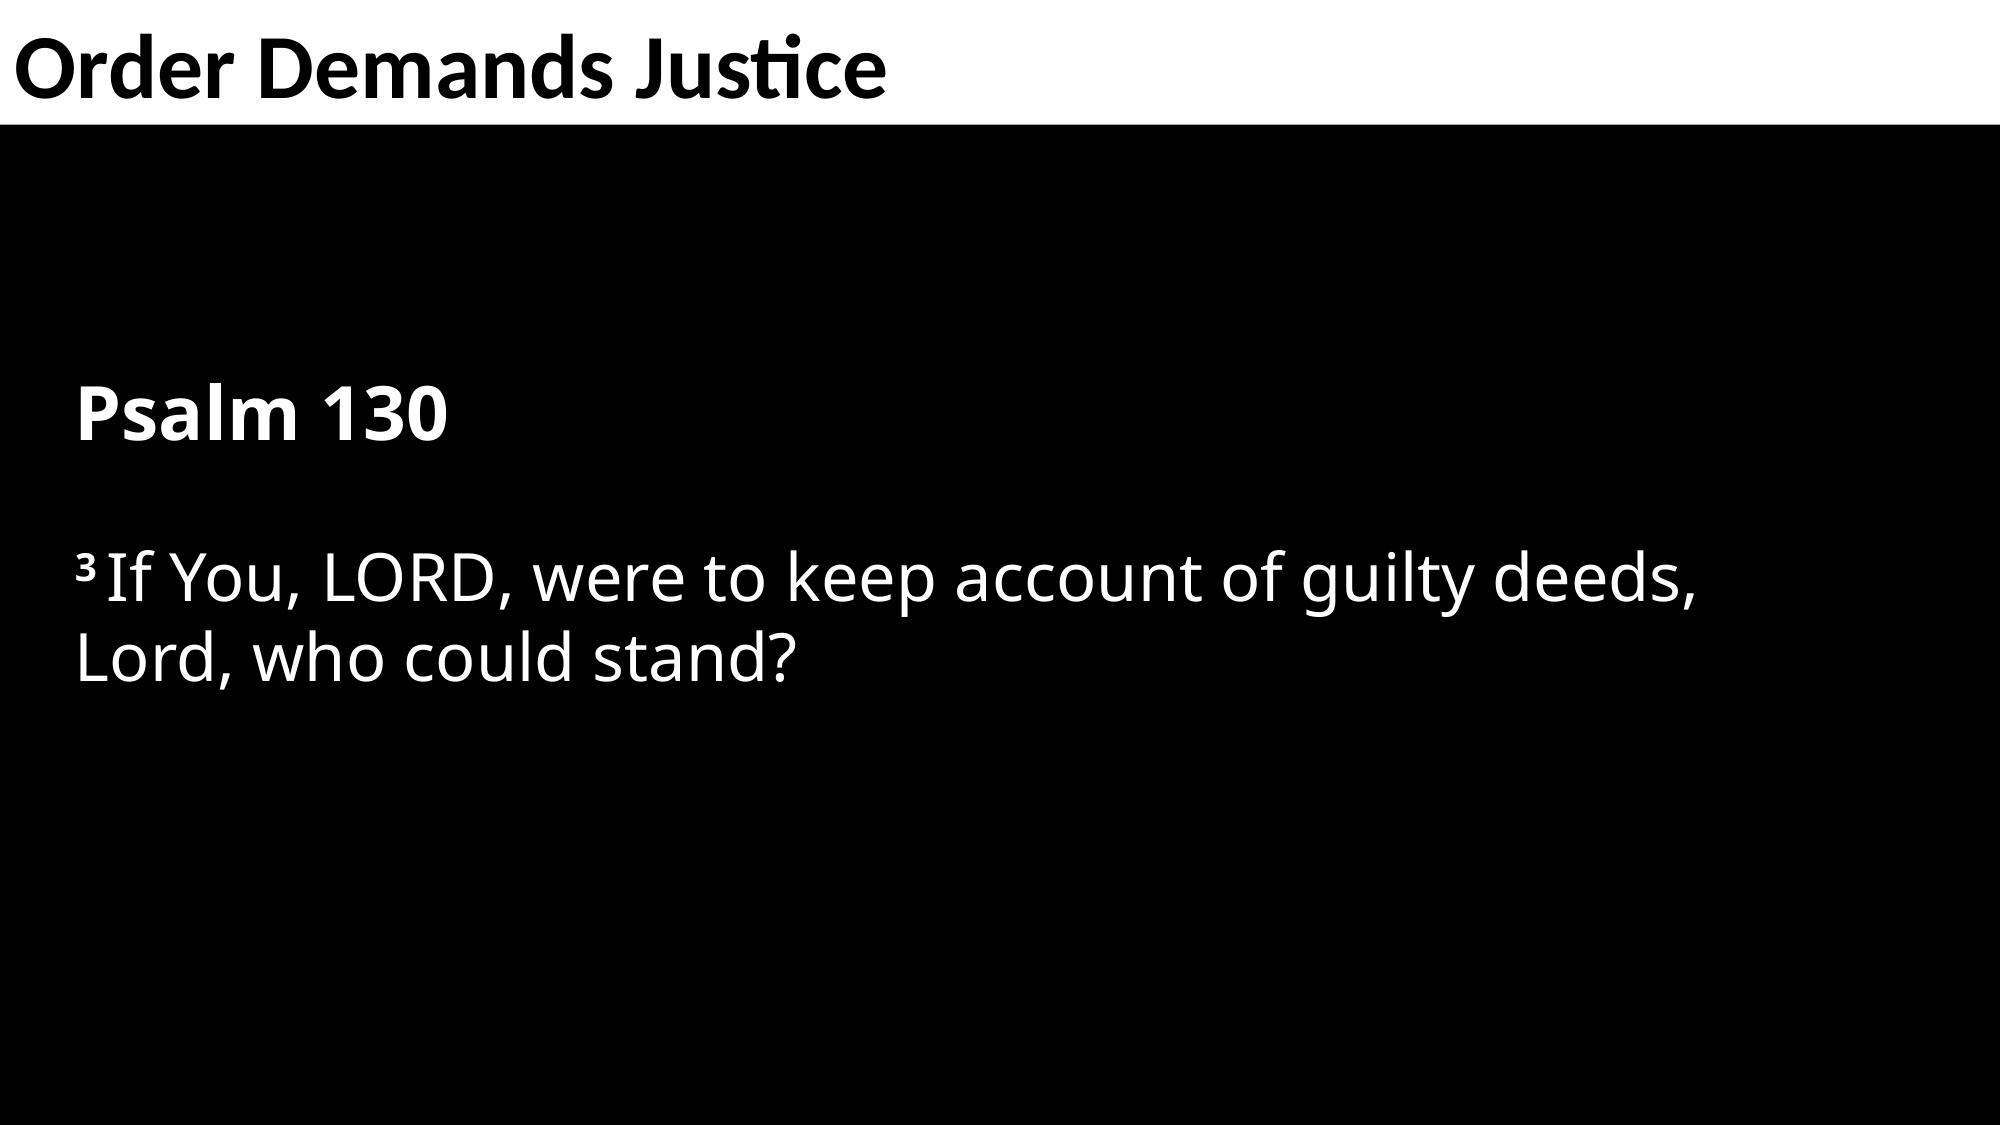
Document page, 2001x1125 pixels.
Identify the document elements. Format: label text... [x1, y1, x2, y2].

text_box Order Demands Justice [0, 0, 2000, 125]
text_box Psalm 130 3 If You, Lord, were to keep account of guilty deeds, Lord, who could stand? [59, 357, 1964, 703]
